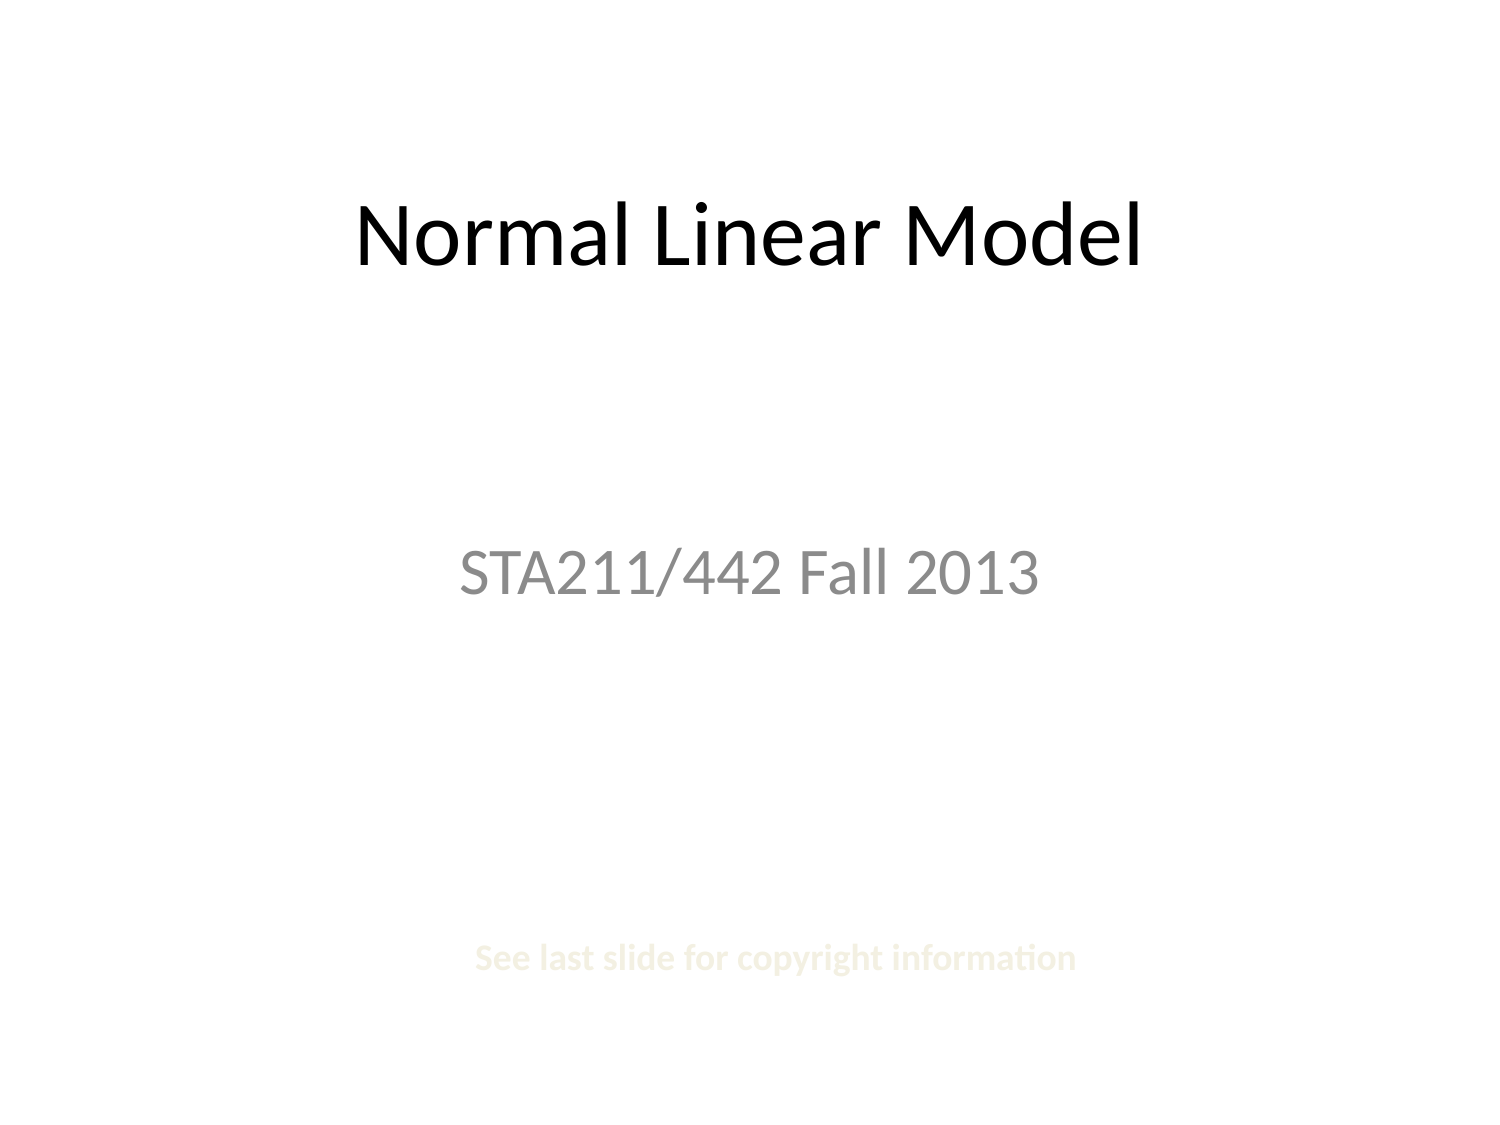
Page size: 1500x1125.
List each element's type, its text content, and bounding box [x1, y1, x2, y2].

subtitle STA211/442 Fall 2013 [225, 520, 1275, 746]
title Normal Linear Model [112, 108, 1388, 350]
text_box See last slide for copyright information [460, 925, 1118, 986]
